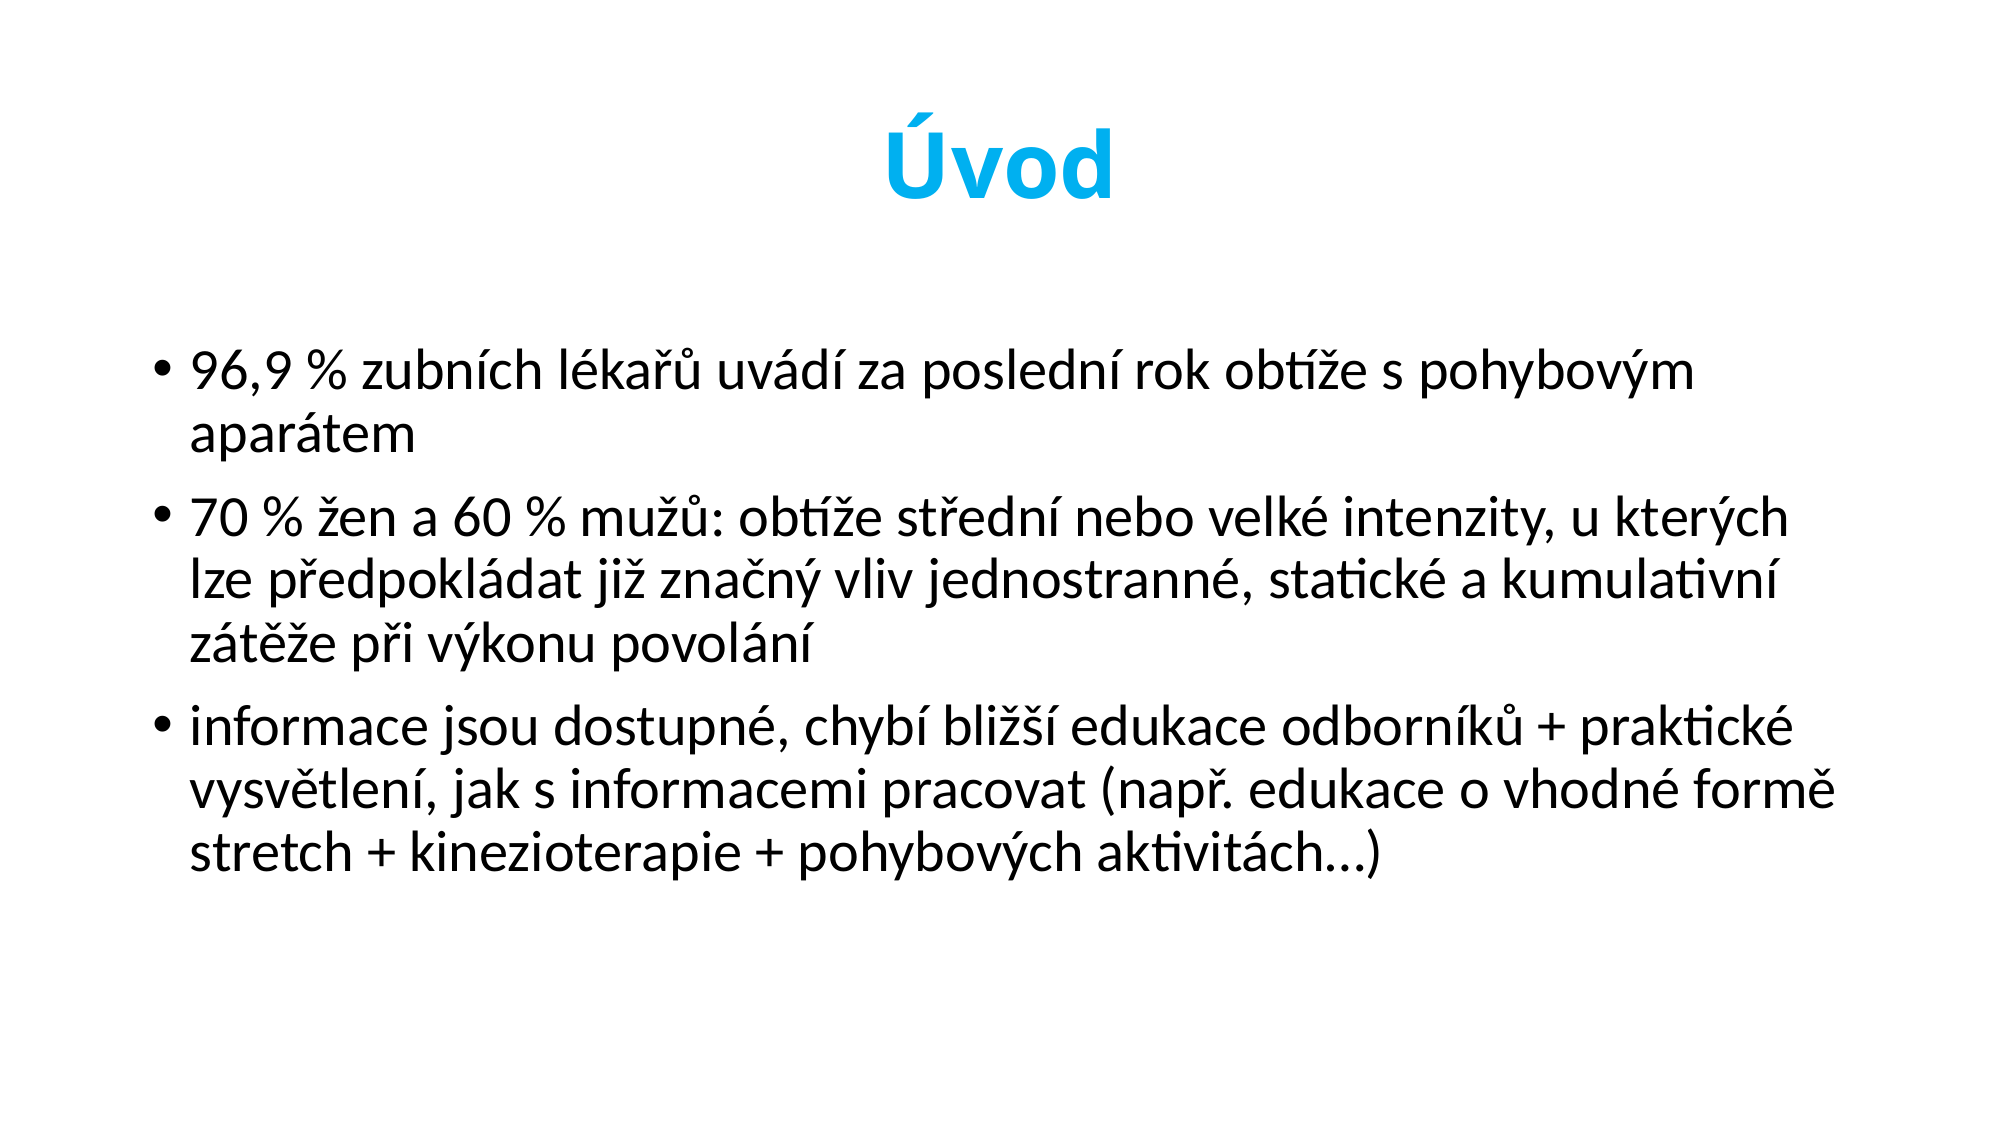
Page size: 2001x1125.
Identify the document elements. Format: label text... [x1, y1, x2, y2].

title Úvod [137, 59, 1863, 278]
list 96,9 % zubních lékařů uvádí za poslední rok obtíže s pohybovým aparátem 70 % žen a 60 % mužů: obtíže střední nebo velké intenzity, u kterých lze předpokládat již značný vliv jednostranné, statické a kumulativní zátěže při výkonu povolání informace jsou dostupné, chybí bližší edukace odborníků + praktické vysvětlení, jak s informacemi pracovat (např. edukace o vhodné formě stretch + kinezioterapie + pohybových aktivitách…) [137, 331, 1863, 1100]
